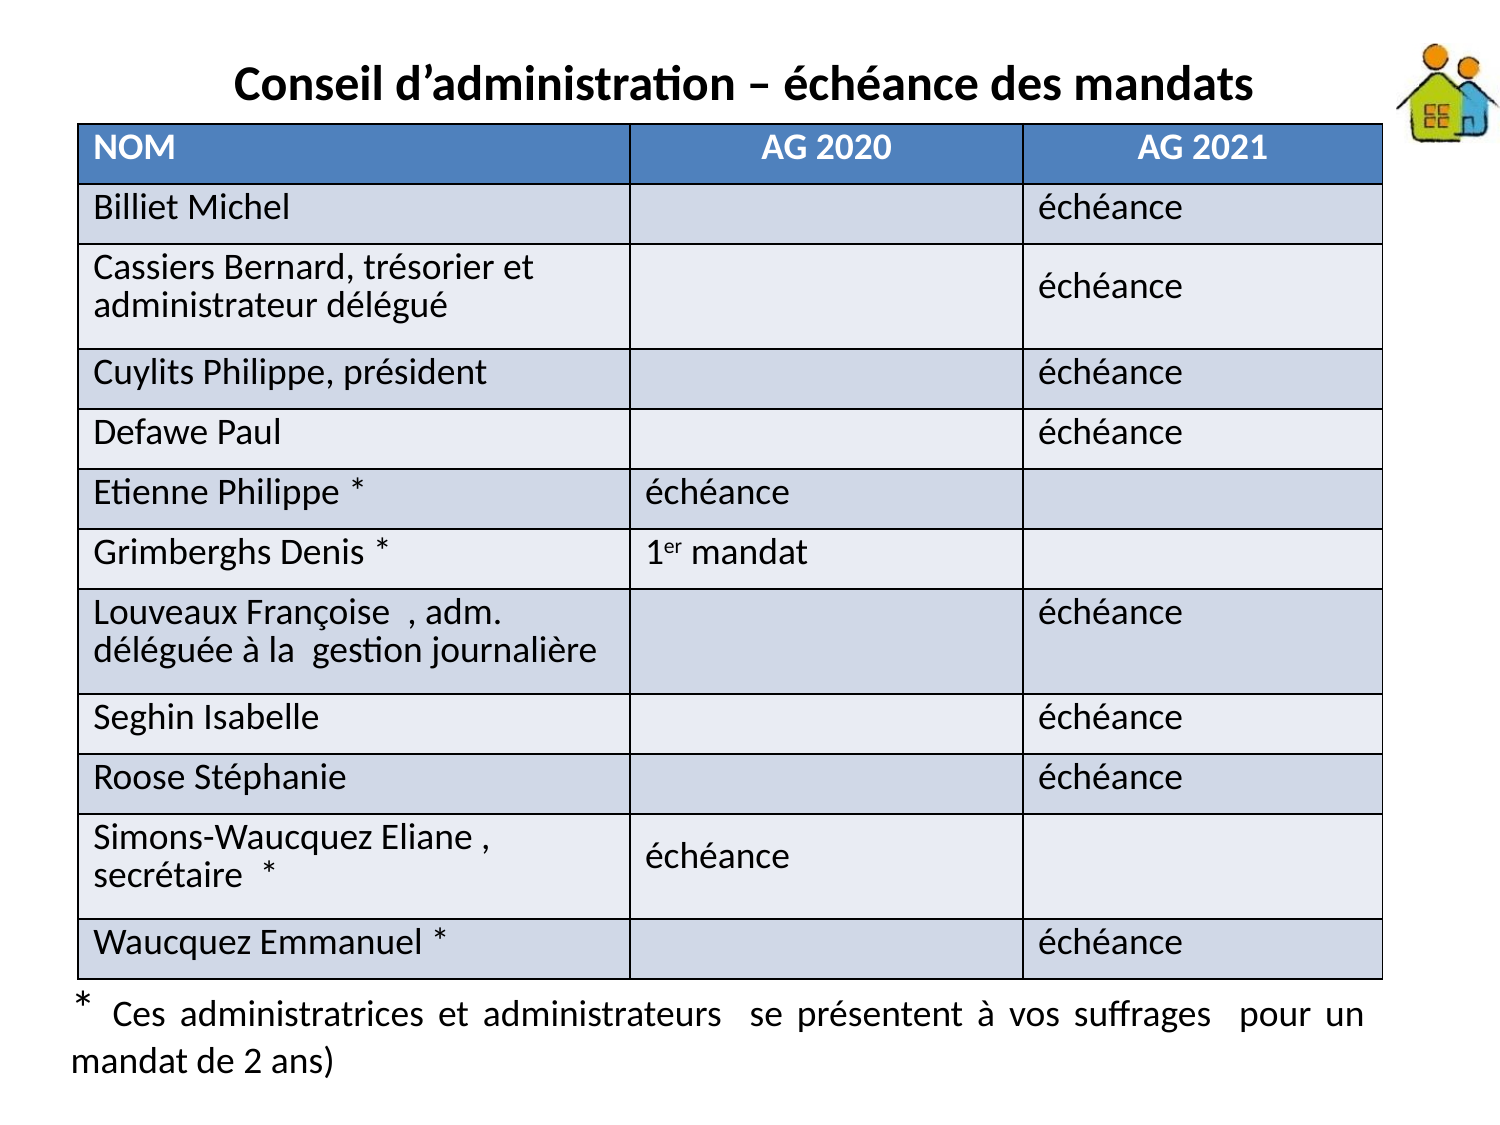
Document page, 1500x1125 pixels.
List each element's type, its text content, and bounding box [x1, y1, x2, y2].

table_cell Roose Stéphanie [79, 755, 629, 813]
picture [1395, 43, 1500, 146]
table_cell échéance [1024, 410, 1382, 468]
table_cell Seghin Isabelle [79, 695, 629, 753]
table_cell [631, 755, 1022, 813]
table_cell échéance [1024, 245, 1382, 348]
table_cell Cassiers Bernard, trésorier et administrateur délégué [79, 245, 629, 348]
table_cell Simons-Waucquez Eliane , secrétaire * [79, 815, 629, 918]
table_cell échéance [1024, 755, 1382, 813]
table_cell échéance [631, 470, 1022, 528]
table_cell [631, 245, 1022, 348]
table_cell échéance [1024, 185, 1382, 243]
table_cell [631, 590, 1022, 693]
table_header NOM [79, 125, 629, 183]
table_cell Grimberghs Denis * [79, 530, 629, 588]
table_cell Etienne Philippe * [79, 470, 629, 528]
table_cell échéance [1024, 695, 1382, 753]
table_cell [631, 920, 1022, 978]
table_cell [631, 185, 1022, 243]
table_cell [1024, 815, 1382, 918]
table_cell [631, 350, 1022, 408]
table_cell 1er mandat [631, 530, 1022, 588]
table_cell Billiet Michel [79, 185, 629, 243]
table_cell échéance [631, 815, 1022, 918]
table_cell [1024, 530, 1382, 588]
table_cell Defawe Paul [79, 410, 629, 468]
table_cell [631, 695, 1022, 753]
table_cell Cuylits Philippe, président [79, 350, 629, 408]
text_box * Ces administratrices et administrateurs se présentent à vos suffrages pour un mandat de 2 ans) [55, 975, 1382, 1089]
table_cell Louveaux Françoise , adm. déléguée à la gestion journalière [79, 590, 629, 693]
table_cell échéance [1024, 920, 1382, 978]
table_cell échéance [1024, 590, 1382, 693]
text_box Conseil d’administration – échéance des mandats [0, 43, 1393, 118]
table_header AG 2021 [1024, 125, 1382, 183]
table_cell Waucquez Emmanuel * [79, 920, 629, 978]
table_cell [631, 410, 1022, 468]
table_header AG 2020 [631, 125, 1022, 183]
table_cell [1024, 470, 1382, 528]
table_cell échéance [1024, 350, 1382, 408]
